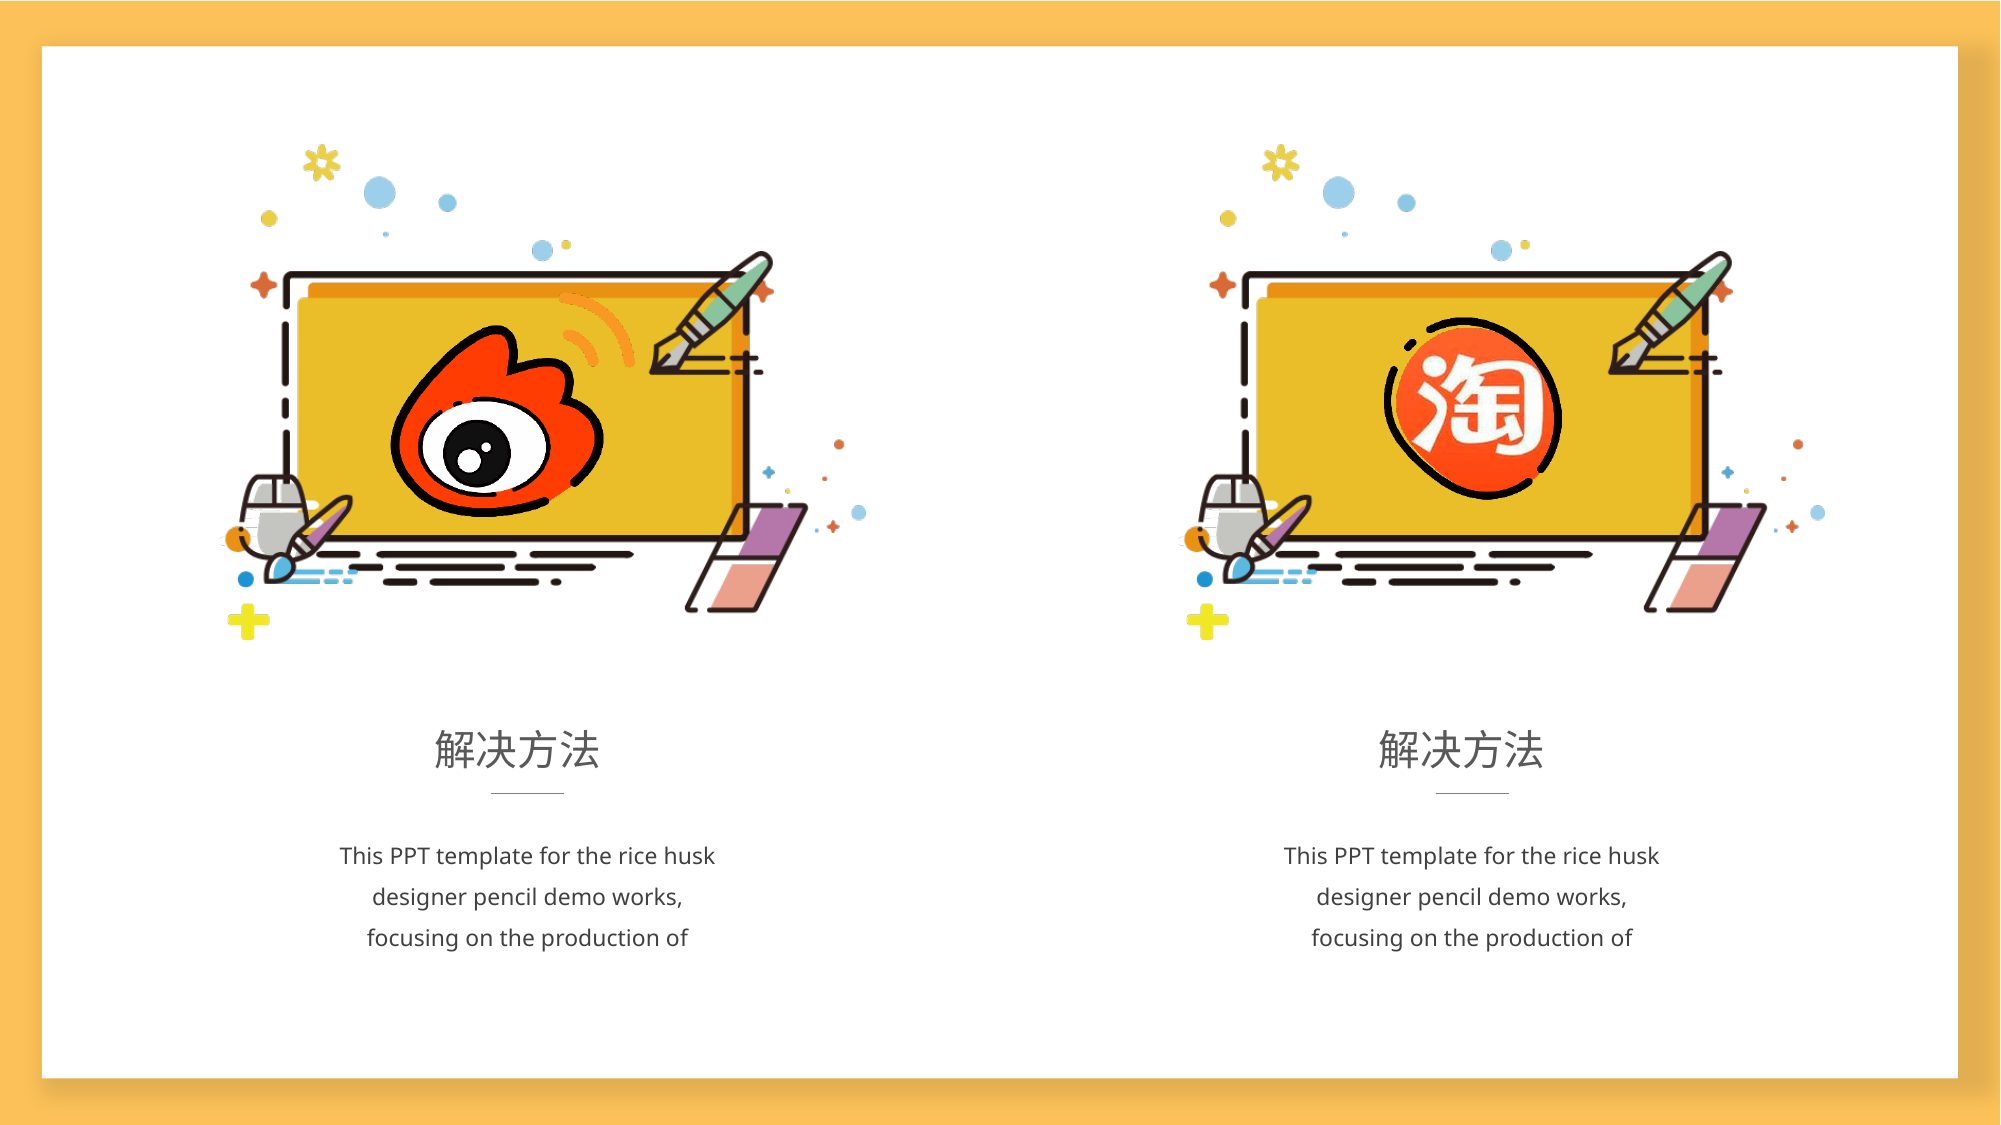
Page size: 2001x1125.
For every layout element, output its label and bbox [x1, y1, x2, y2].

text_box [1267, 716, 1678, 961]
text_box [322, 716, 733, 961]
picture [1178, 144, 1825, 640]
picture [219, 144, 866, 645]
